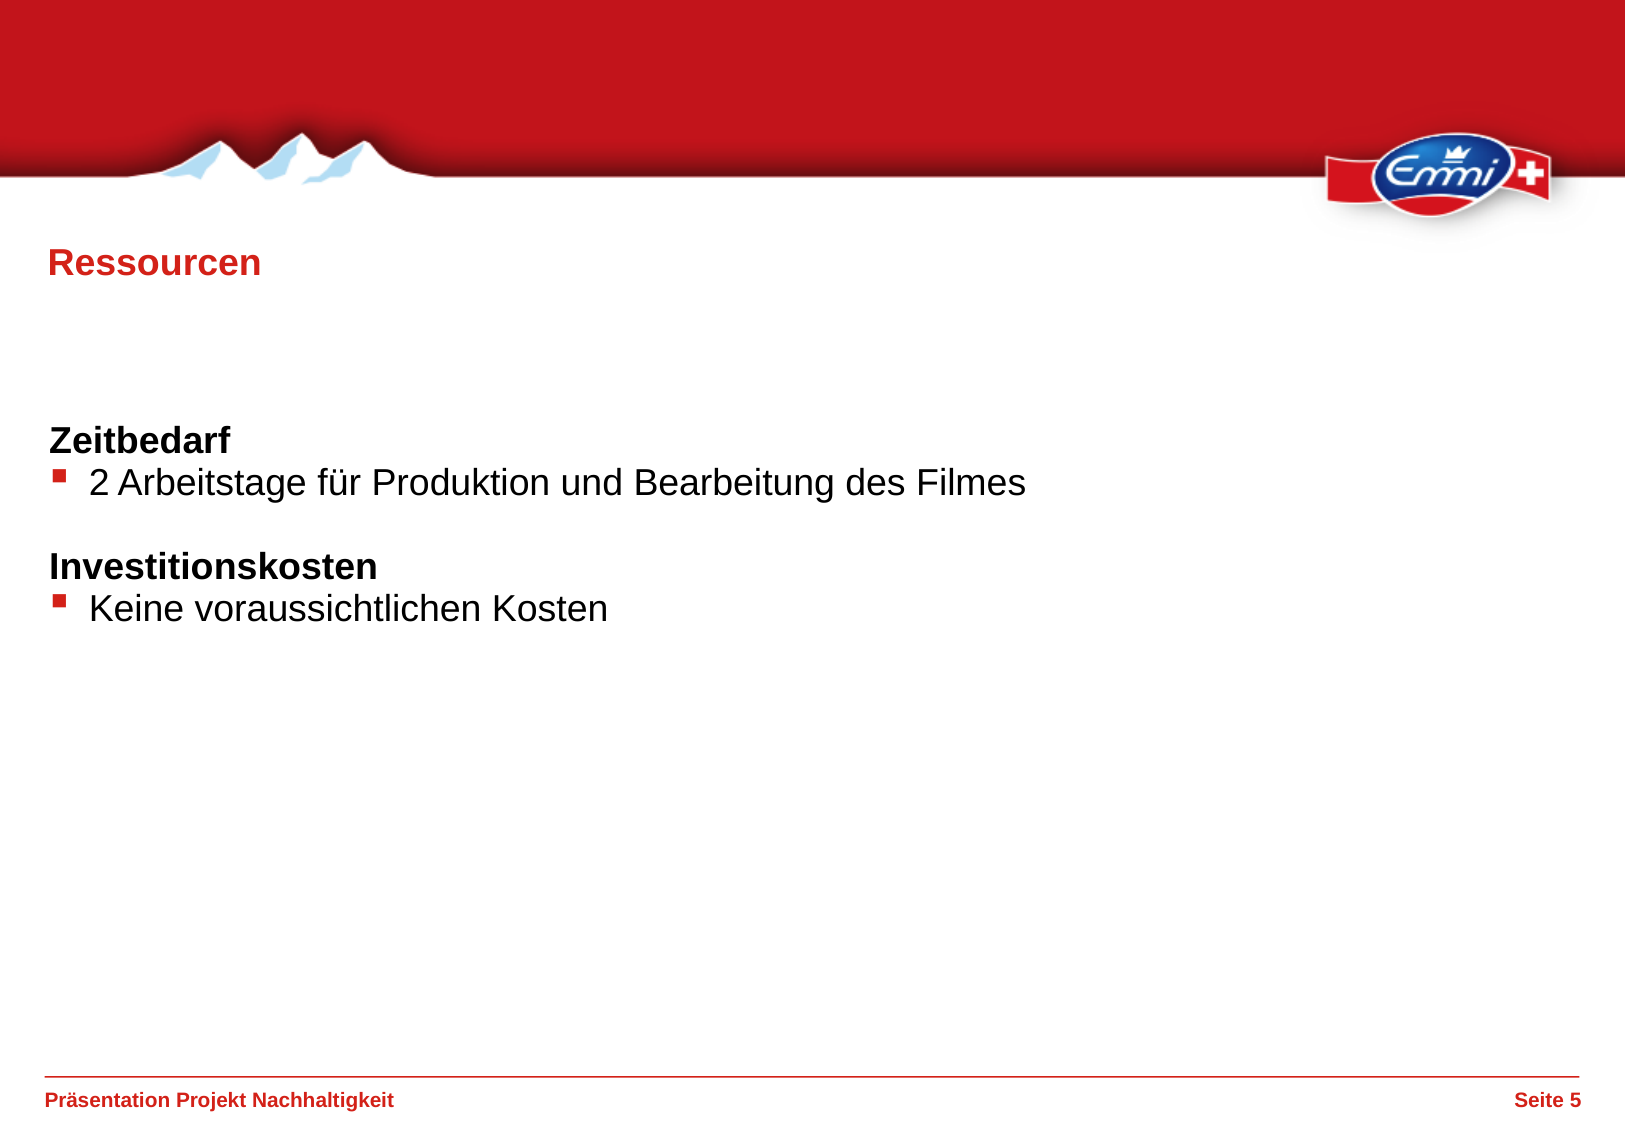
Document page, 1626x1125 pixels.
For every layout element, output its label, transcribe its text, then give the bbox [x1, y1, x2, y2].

picture [0, 0, 1625, 1125]
list Zeitbedarf 2 Arbeitstage für Produktion und Bearbeitung des Filmes Investitionskosten Keine voraussichtlichen Kosten [34, 326, 1122, 1082]
title Ressourcen [47, 243, 1577, 305]
footer Präsentation Projekt Nachhaltigkeit [44, 1085, 1234, 1120]
slide_number Seite 5 [1246, 1085, 1582, 1120]
